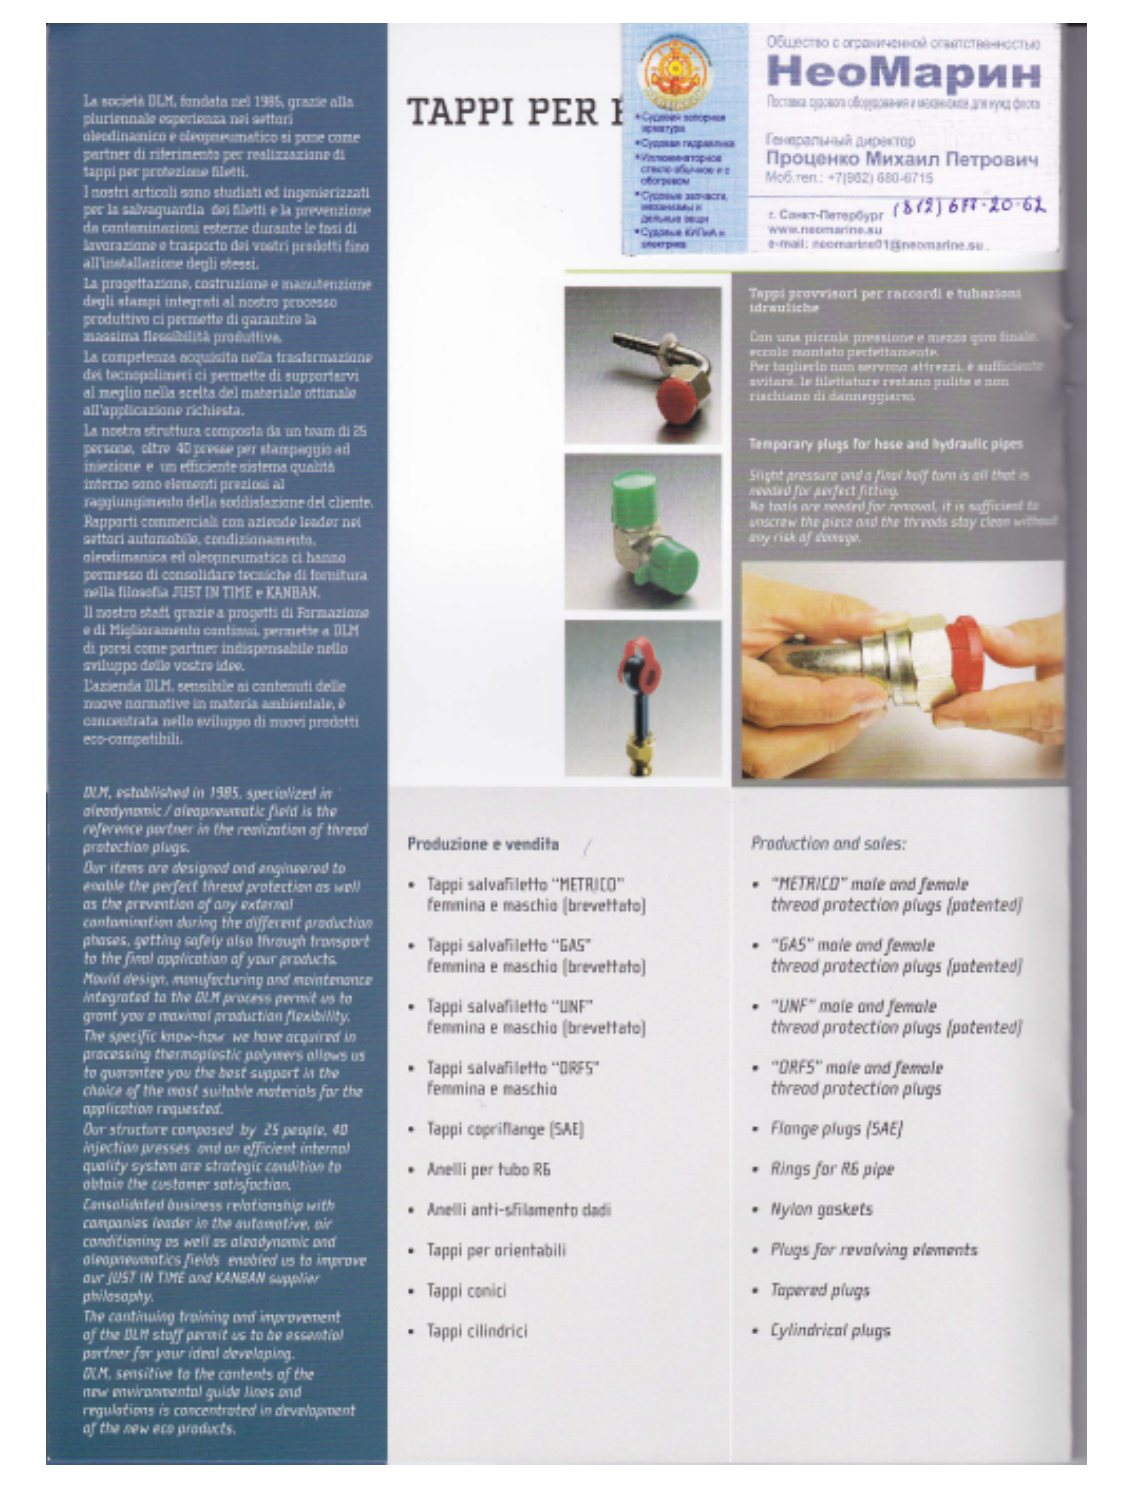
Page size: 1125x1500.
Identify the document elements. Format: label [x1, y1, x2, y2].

picture [46, 23, 1087, 1466]
